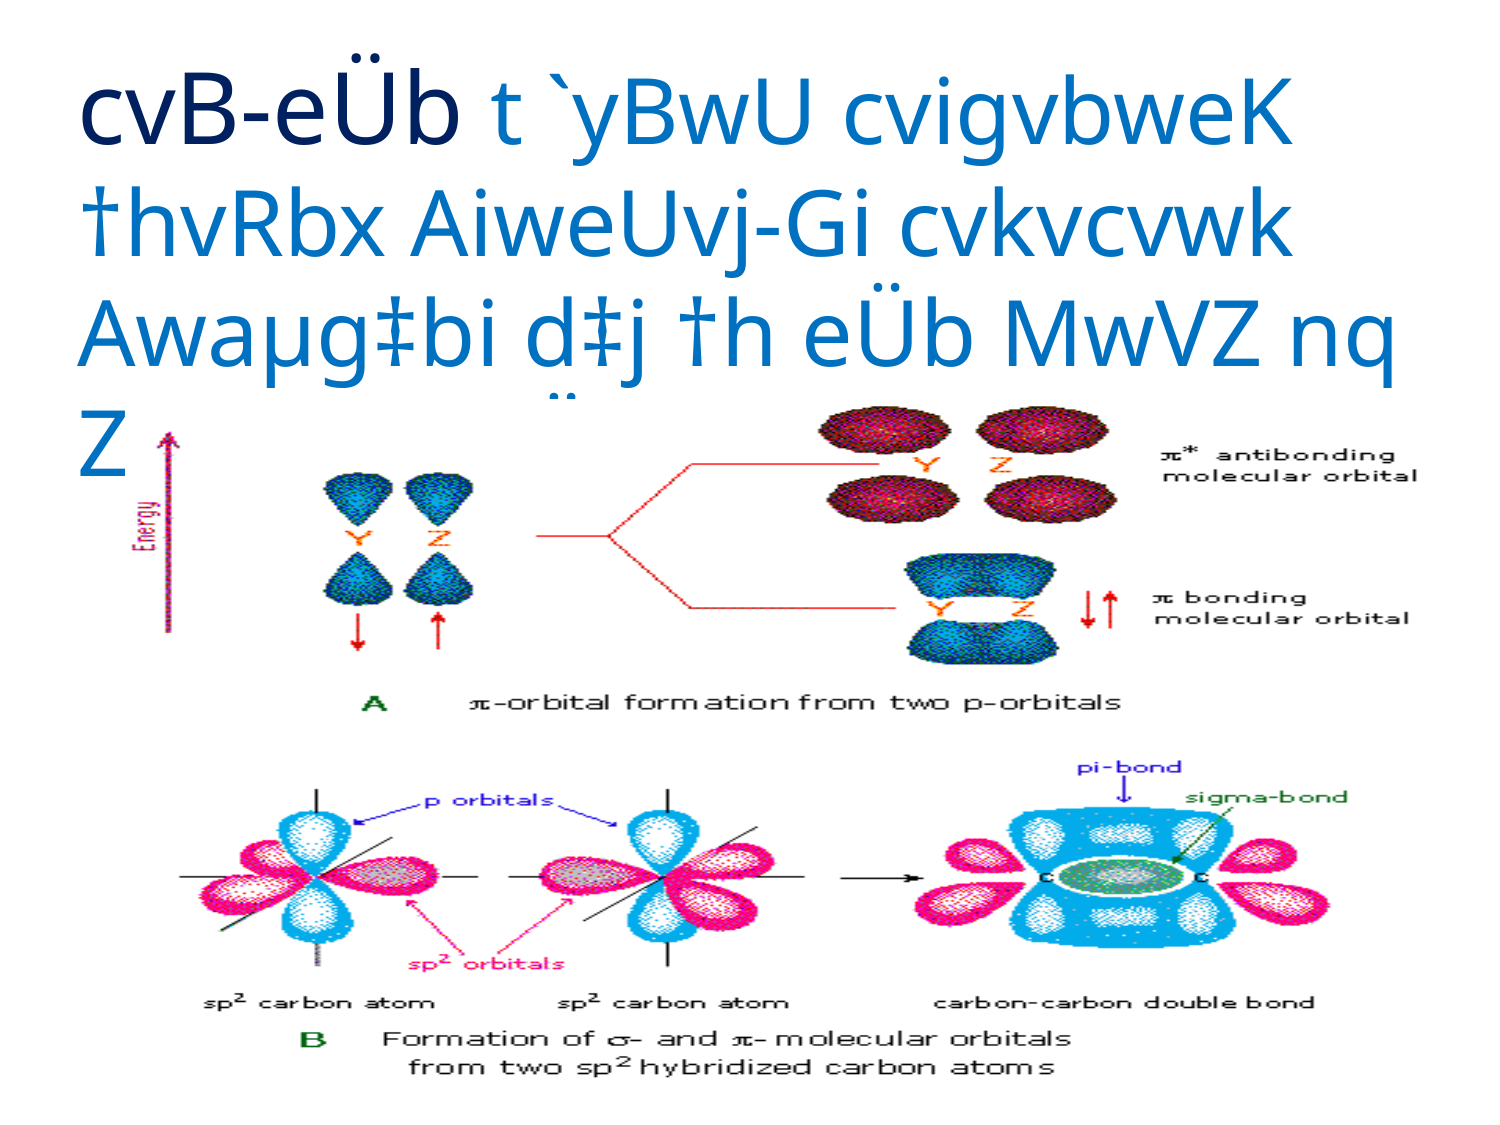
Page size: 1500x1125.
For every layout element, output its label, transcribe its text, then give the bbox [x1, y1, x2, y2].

picture [124, 399, 1426, 1088]
text_box cvB-eÜb t `yBwU cvigvbweK †hvRbx AiweUvj-Gi cvkvcvwk Awaµg‡bi d‡j †h eÜb MwVZ nq Zv‡K cvB eÜb e‡j | [62, 37, 1463, 503]
